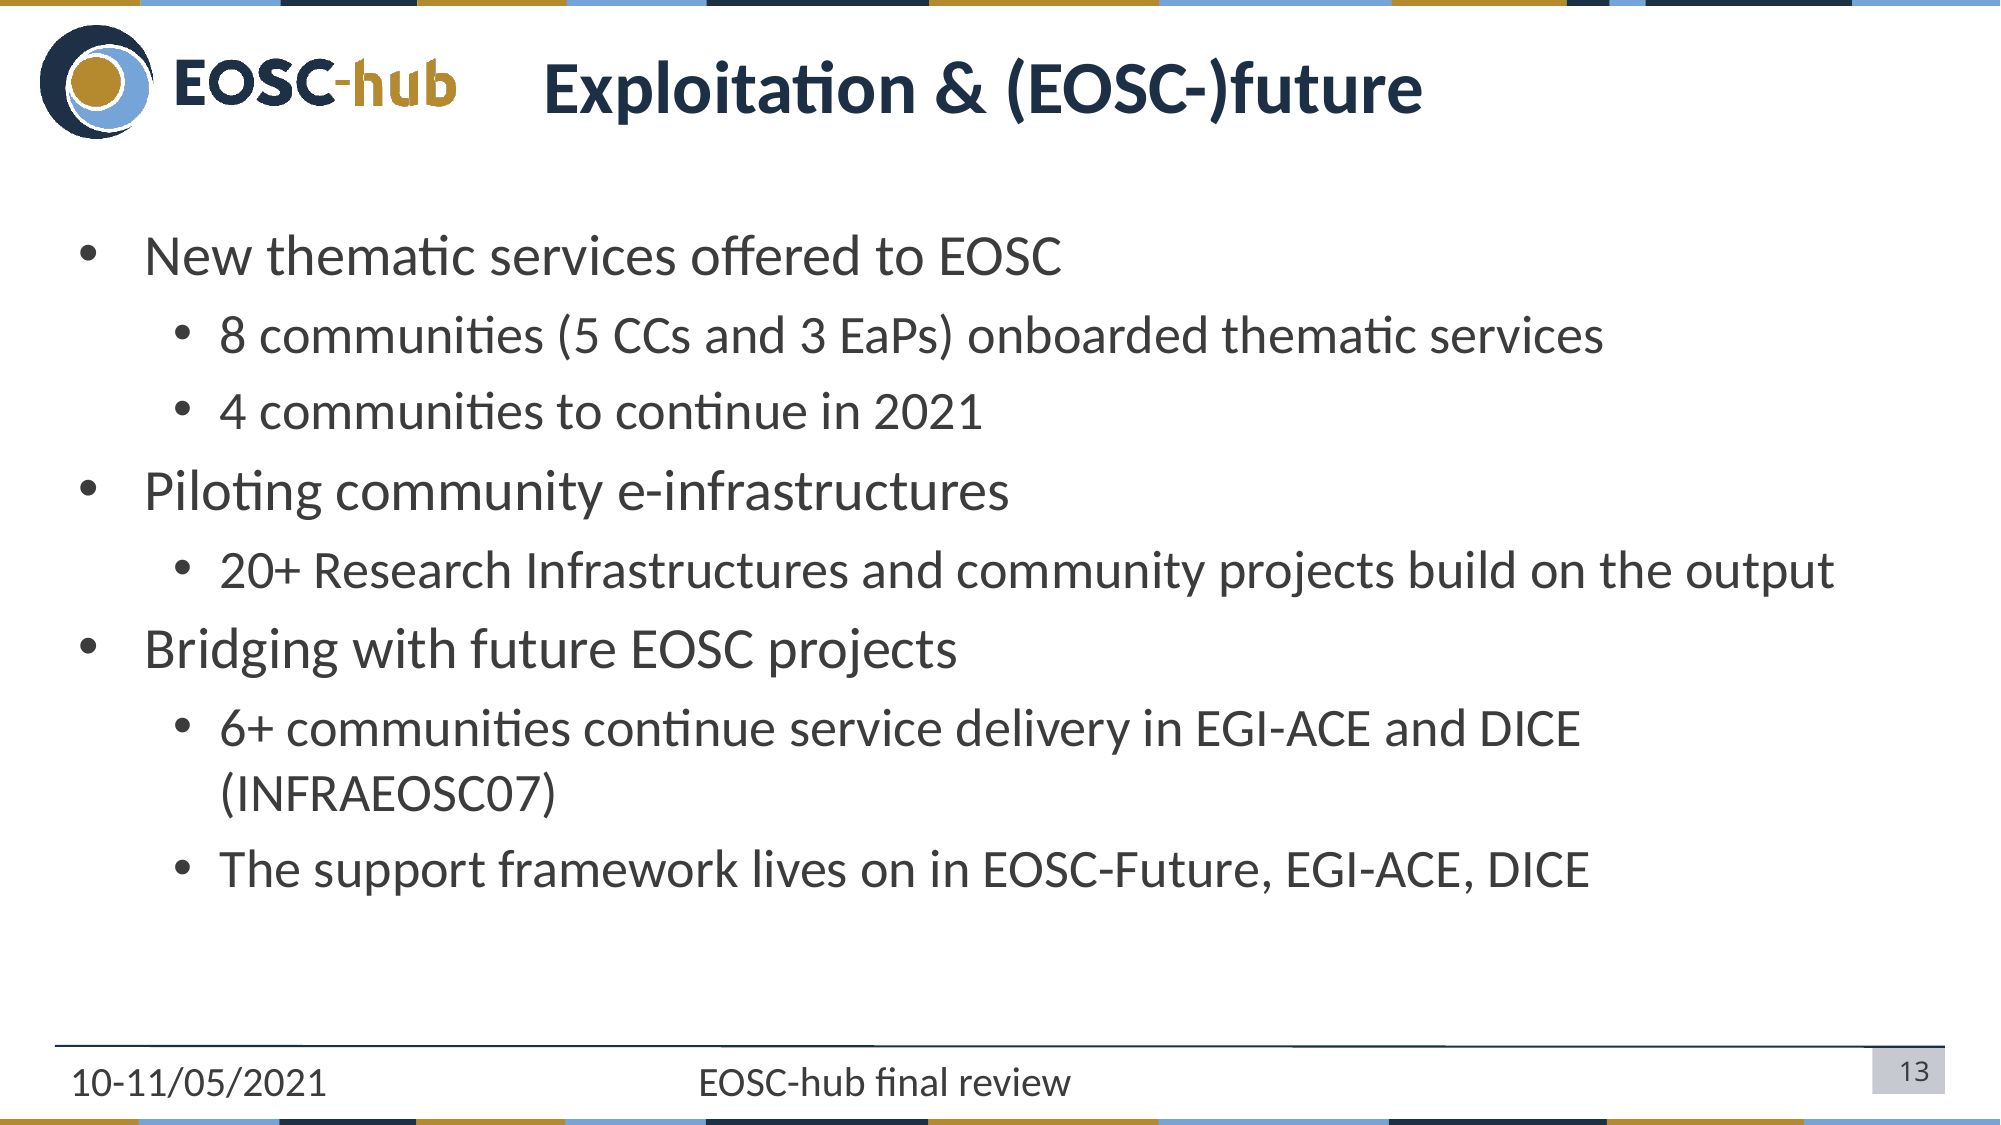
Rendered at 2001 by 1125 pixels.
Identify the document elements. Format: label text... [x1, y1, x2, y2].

list New thematic services offered to EOSC 8 communities (5 CCs and 3 EaPs) onboarded thematic services 4 communities to continue in 2021 Piloting community e-infrastructures 20+ Research Infrastructures and community projects build on the output Bridging with future EOSC projects 6+ communities continue service delivery in EGI-ACE and DICE (INFRAEOSC07) The support framework lives on in EOSC-Future, EGI-ACE, DICE [55, 209, 1945, 1007]
picture [0, 1119, 2000, 1125]
footer EOSC-hub final review [683, 1046, 1317, 1094]
slide_number 13 [1433, 1046, 1945, 1094]
picture [17, 19, 479, 144]
title Exploitation & (EOSC-)future [528, 30, 1946, 120]
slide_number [55, 1046, 522, 1094]
